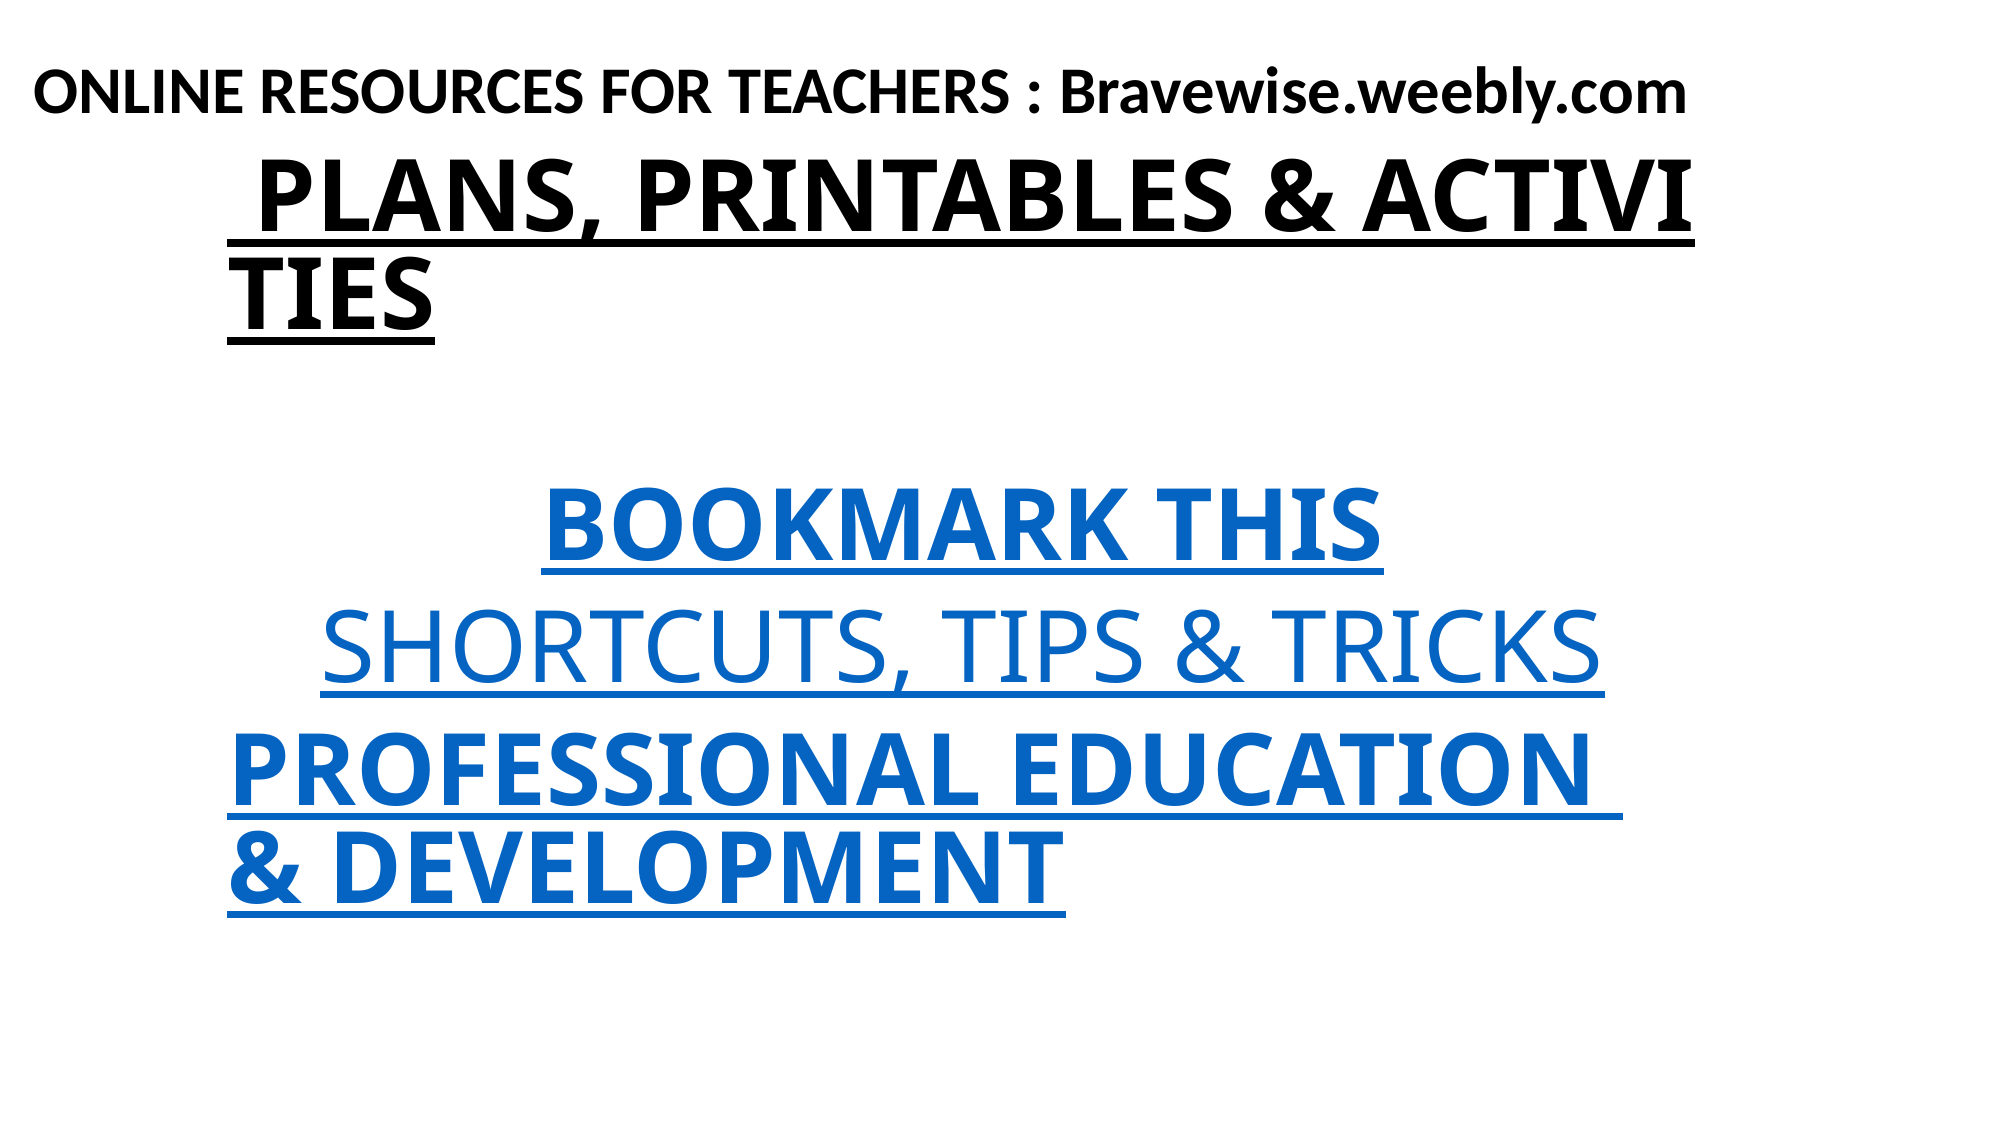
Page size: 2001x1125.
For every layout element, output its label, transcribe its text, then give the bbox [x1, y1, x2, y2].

title PLANS, PRINTABLES & ACTIVITIES BOOKMARK THIS SHORTCUTS, TIPS & TRICKS PROFESSIONAL EDUCATION & DEVELOPMENT [212, 575, 1713, 968]
text_box ONLINE RESOURCES FOR TEACHERS : Bravewise.weebly.com [18, 39, 1898, 135]
